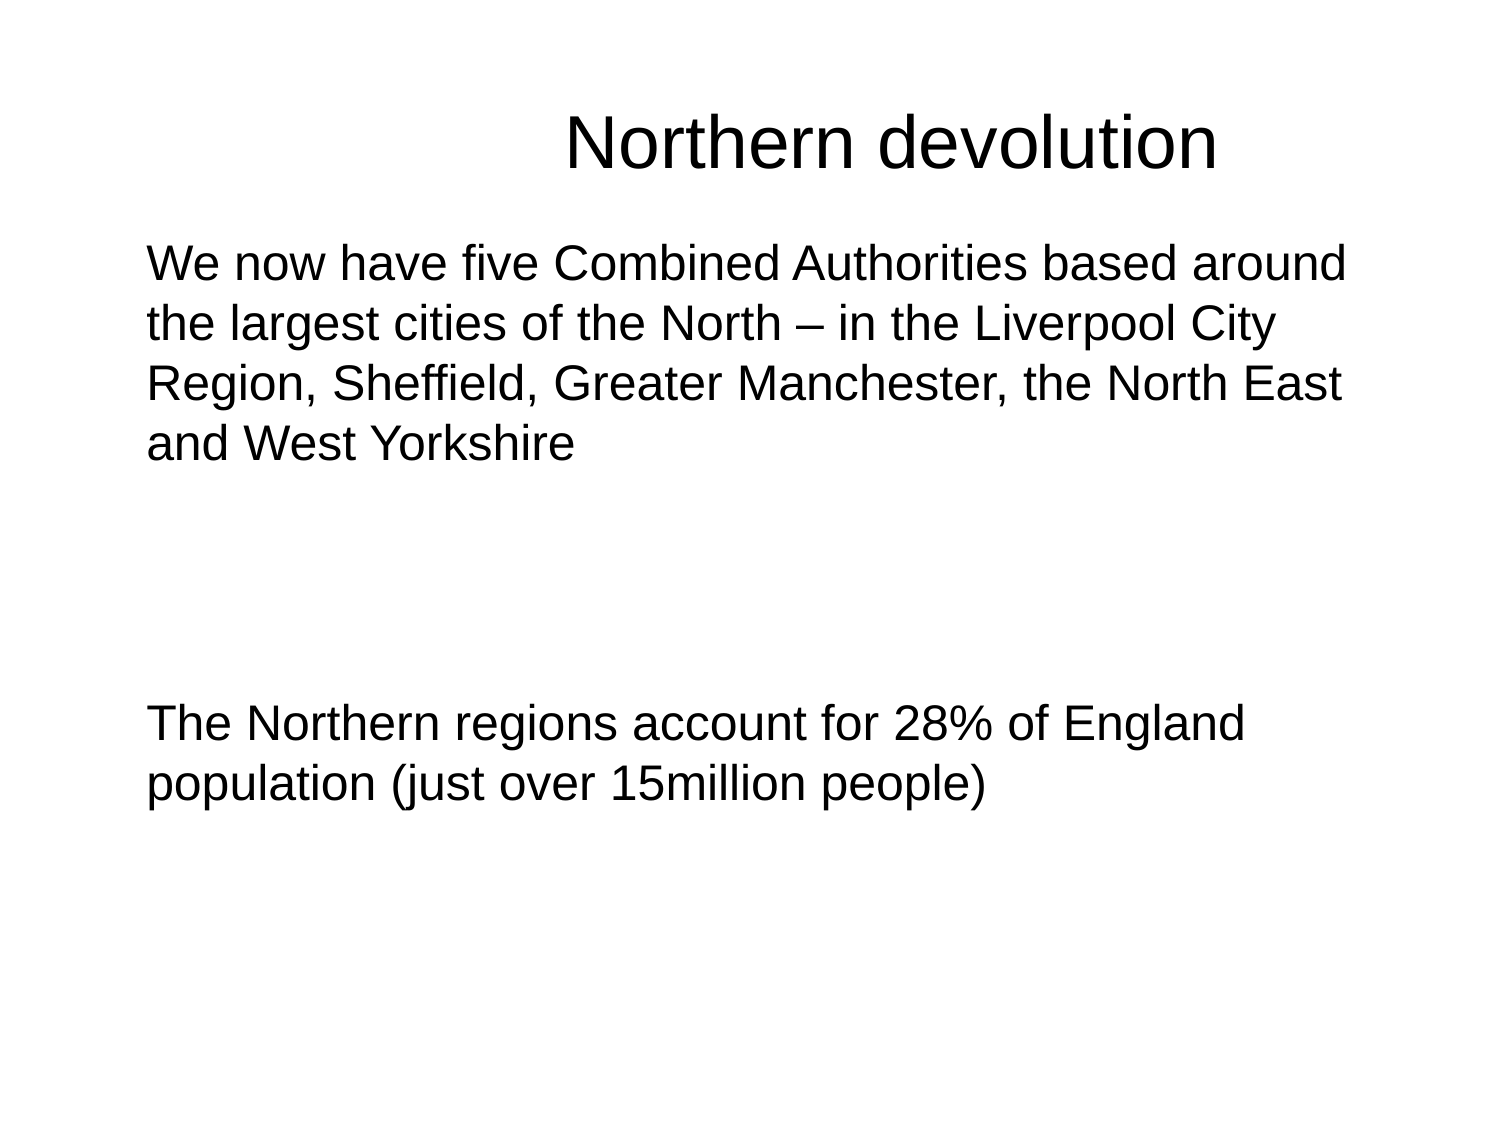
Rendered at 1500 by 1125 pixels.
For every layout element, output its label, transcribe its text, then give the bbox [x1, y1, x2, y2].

list We now have five Combined Authorities based around the largest cities of the North – in the Liverpool City Region, Sheffield, Greater Manchester, the North East and West Yorkshire The Northern regions account for 28% of England population (just over 15million people) [74, 222, 1426, 1006]
title Northern devolution [421, 44, 1426, 222]
